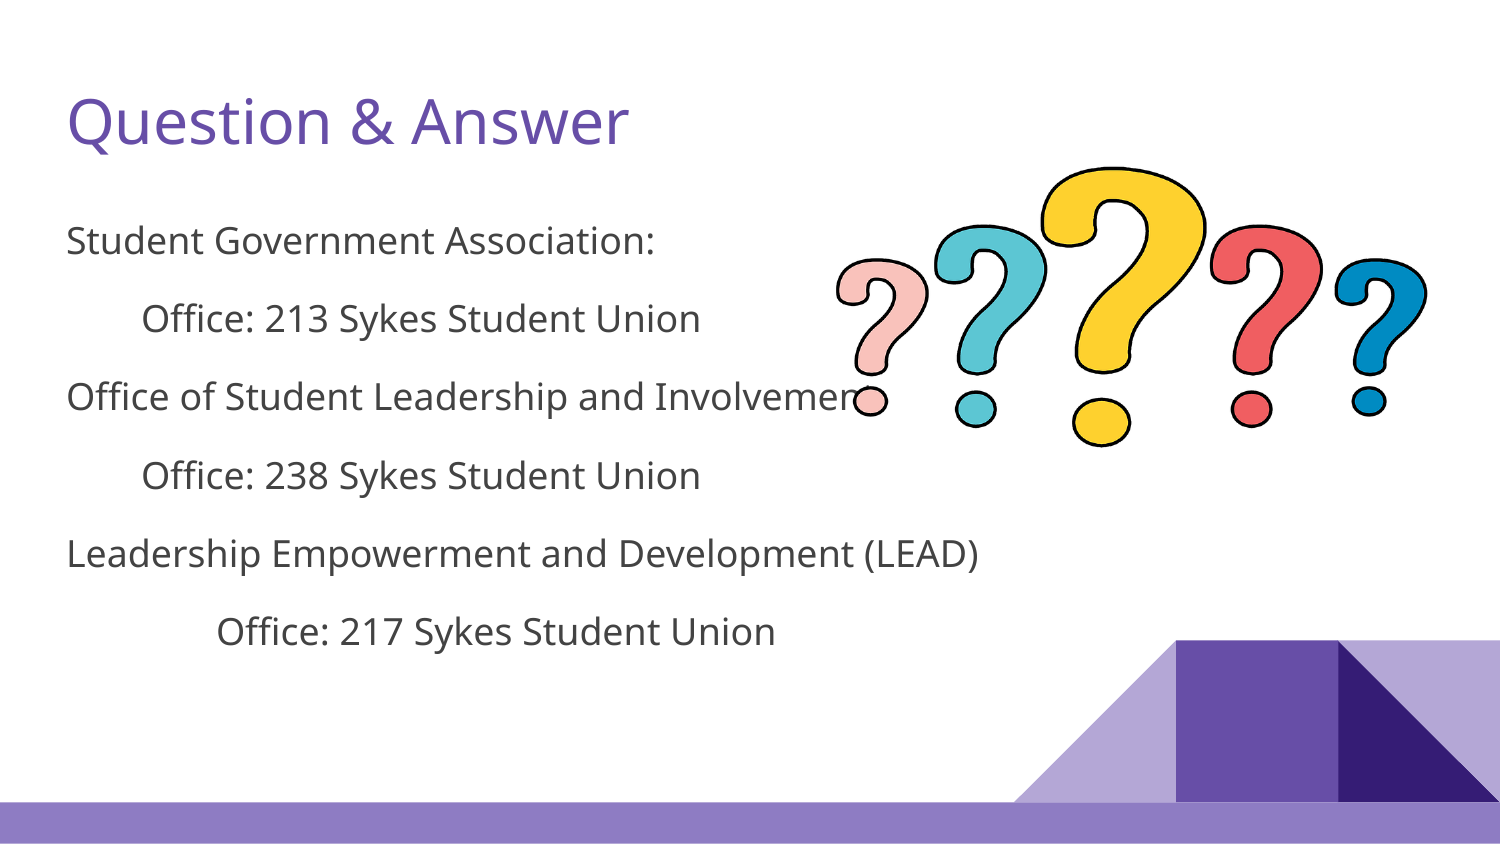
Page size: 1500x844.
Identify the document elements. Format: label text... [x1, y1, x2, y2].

list Student Government Association: Office: 213 Sykes Student Union Office of Student Leadership and Involvement Office: 238 Sykes Student Union Leadership Empowerment and Development (LEAD) Office: 217 Sykes Student Union [51, 201, 1449, 750]
picture [809, 114, 1450, 541]
title Question & Answer [51, 67, 1449, 167]
